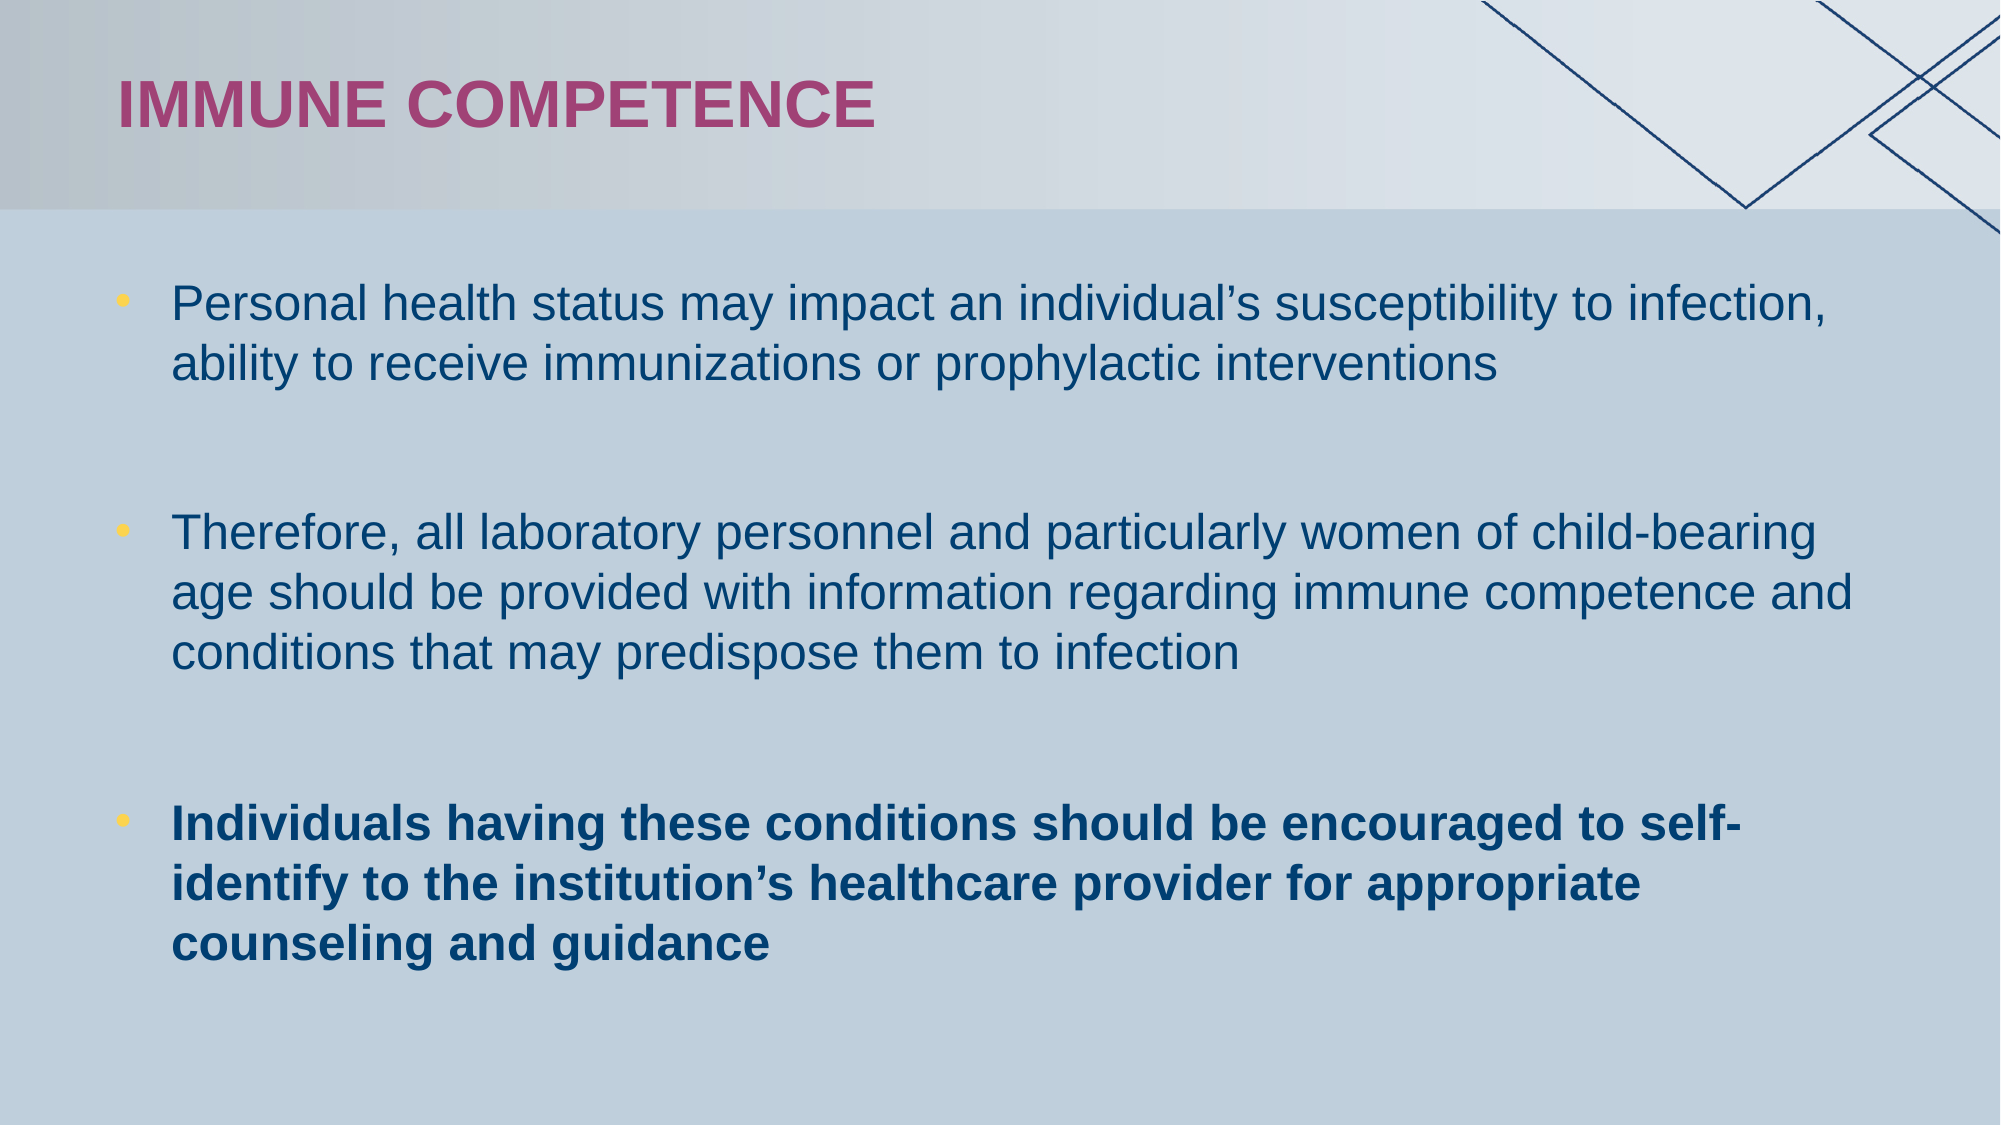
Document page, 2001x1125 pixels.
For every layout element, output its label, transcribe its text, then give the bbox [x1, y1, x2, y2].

title Immune competence [102, 0, 1586, 211]
picture [0, 0, 2001, 1125]
list Personal health status may impact an individual’s susceptibility to infection, ability to receive immunizations or prophylactic interventions Therefore, all laboratory personnel and particularly women of child-bearing age should be provided with information regarding immune competence and conditions that may predispose them to infection Individuals having these conditions should be encouraged to self-identify to the institution’s healthcare provider for appropriate counseling and guidance [99, 262, 1900, 1070]
